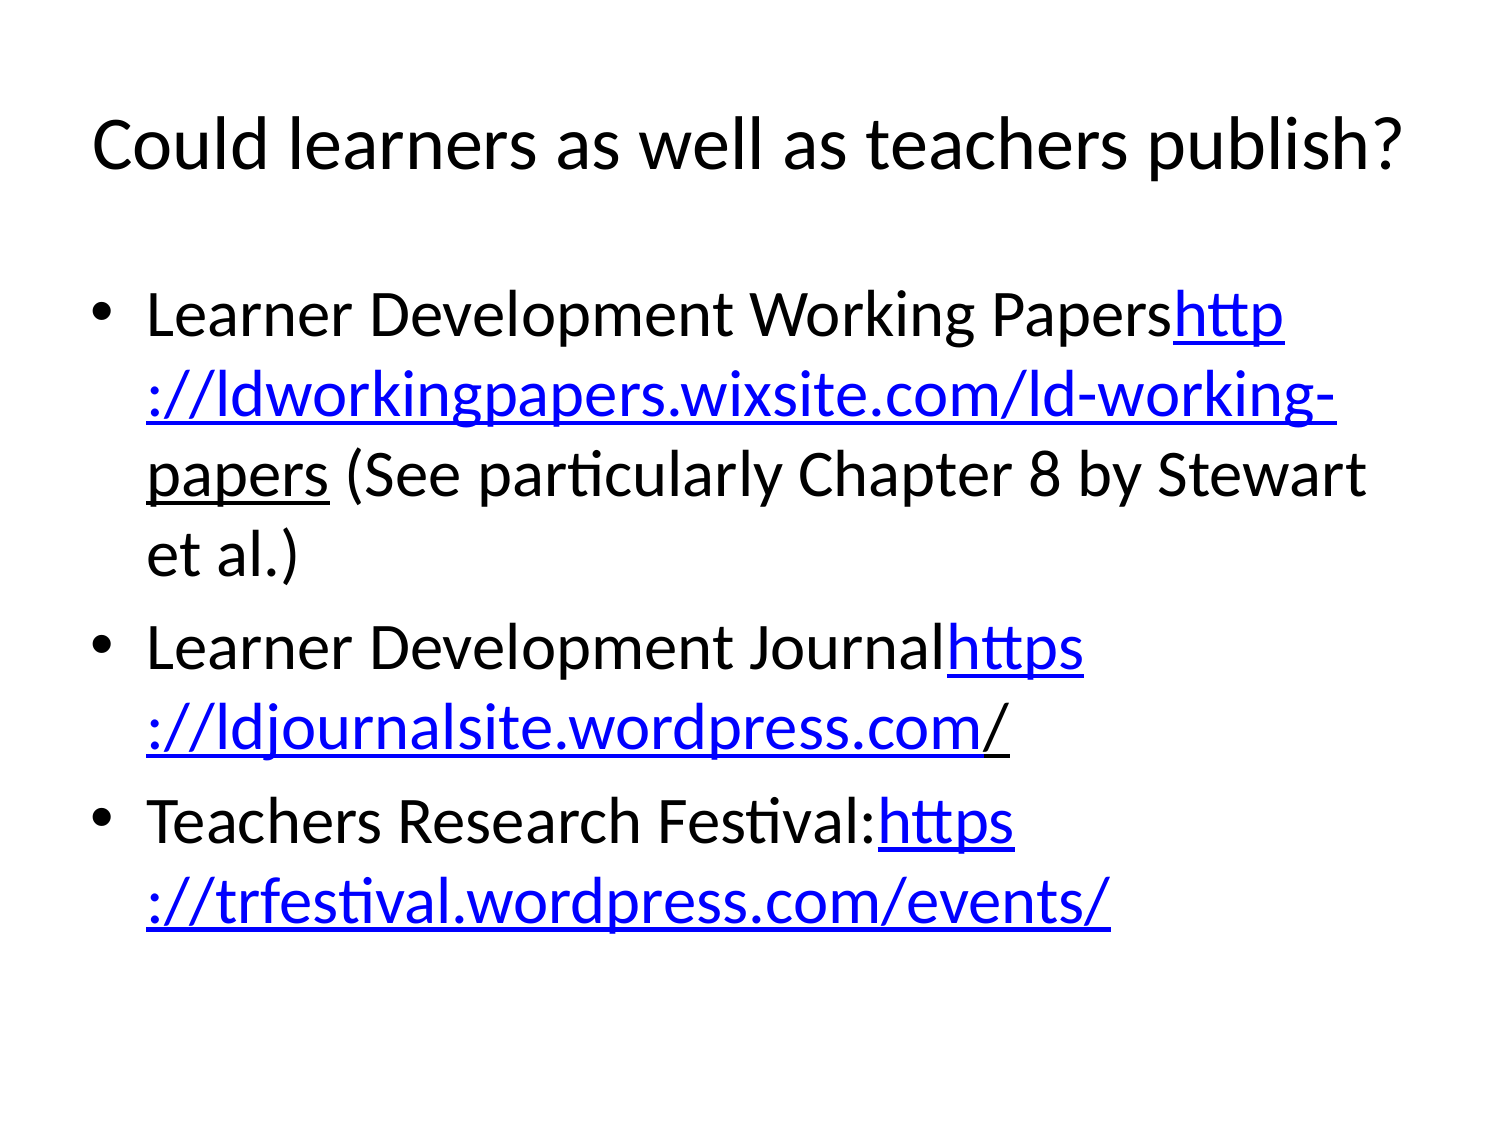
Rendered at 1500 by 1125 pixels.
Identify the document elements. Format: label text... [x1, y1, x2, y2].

title Could learners as well as teachers publish? [75, 45, 1425, 233]
list Learner Development Working Papershttp://ldworkingpapers.wixsite.com/ld-working-papers (See particularly Chapter 8 by Stewart et al.) Learner Development Journalhttps://ldjournalsite.wordpress.com/ Teachers Research Festival:https://trfestival.wordpress.com/events/ [75, 262, 1425, 1005]
